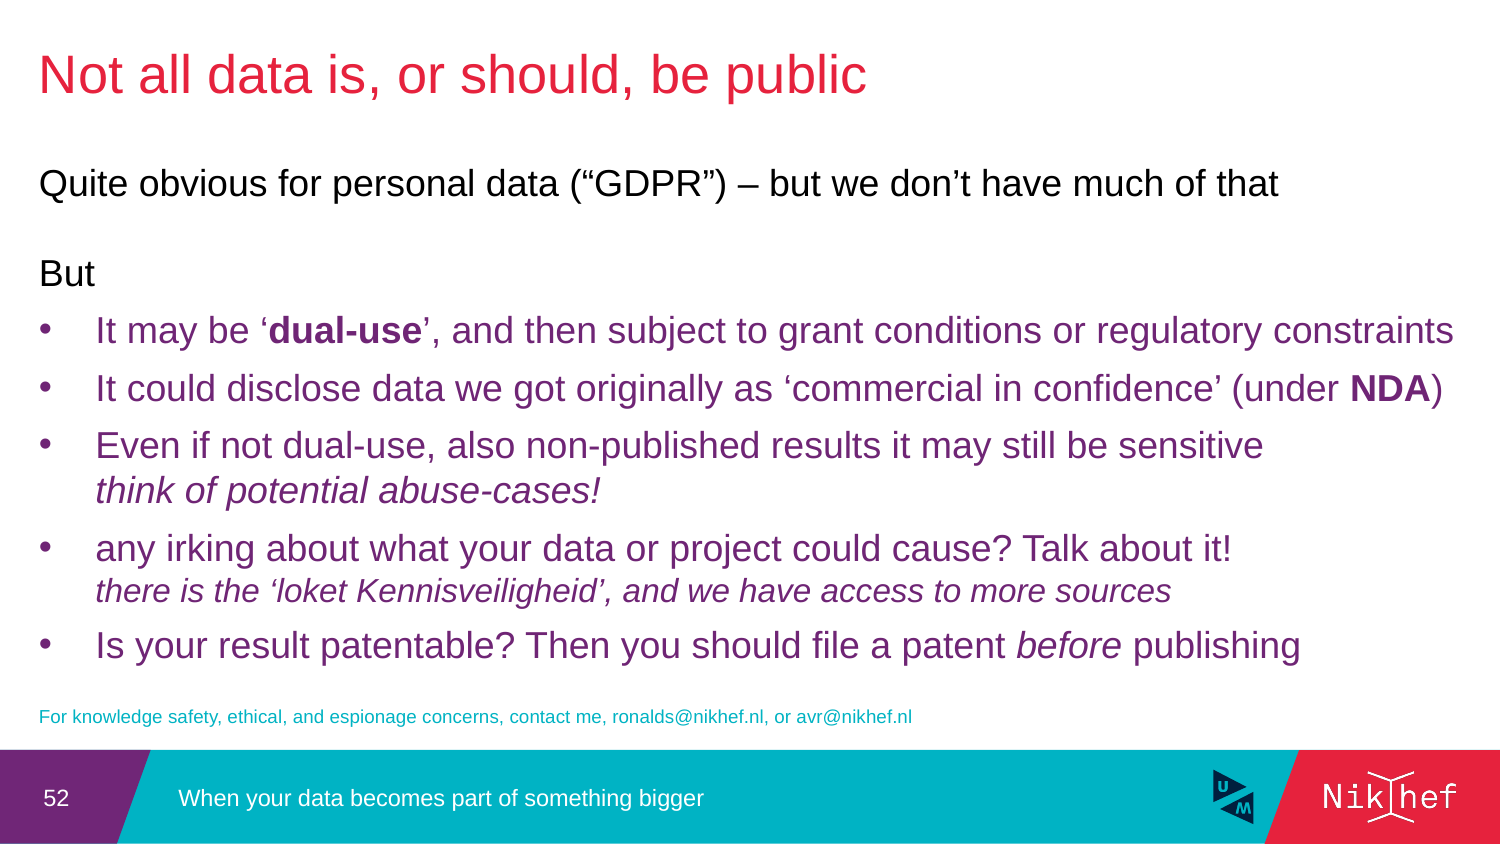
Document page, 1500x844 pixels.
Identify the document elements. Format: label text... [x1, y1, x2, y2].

list Not all data is, or should, be public [38, 38, 1462, 106]
list For knowledge safety, ethical, and espionage concerns, contact me, ronalds@nikhef.nl, or avr@nikhef.nl [38, 703, 1462, 728]
slide_number 52 [42, 782, 73, 812]
footer When your data becomes part of something bigger [163, 755, 1244, 838]
list Quite obvious for personal data (“GDPR”) – but we don’t have much of that But It may be ‘dual-use’, and then subject to grant conditions or regulatory constraints It could disclose data we got originally as ‘commercial in confidence’ (under NDA) Even if not dual-use, also non-published results it may still be sensitive think of potential abuse-cases! any irking about what your data or project could cause? Talk about it! there is the ‘loket Kennisveiligheid’, and we have access to more sources Is your result patentable? Then you should file a patent before publishing [38, 158, 1462, 675]
picture [1324, 771, 1456, 823]
